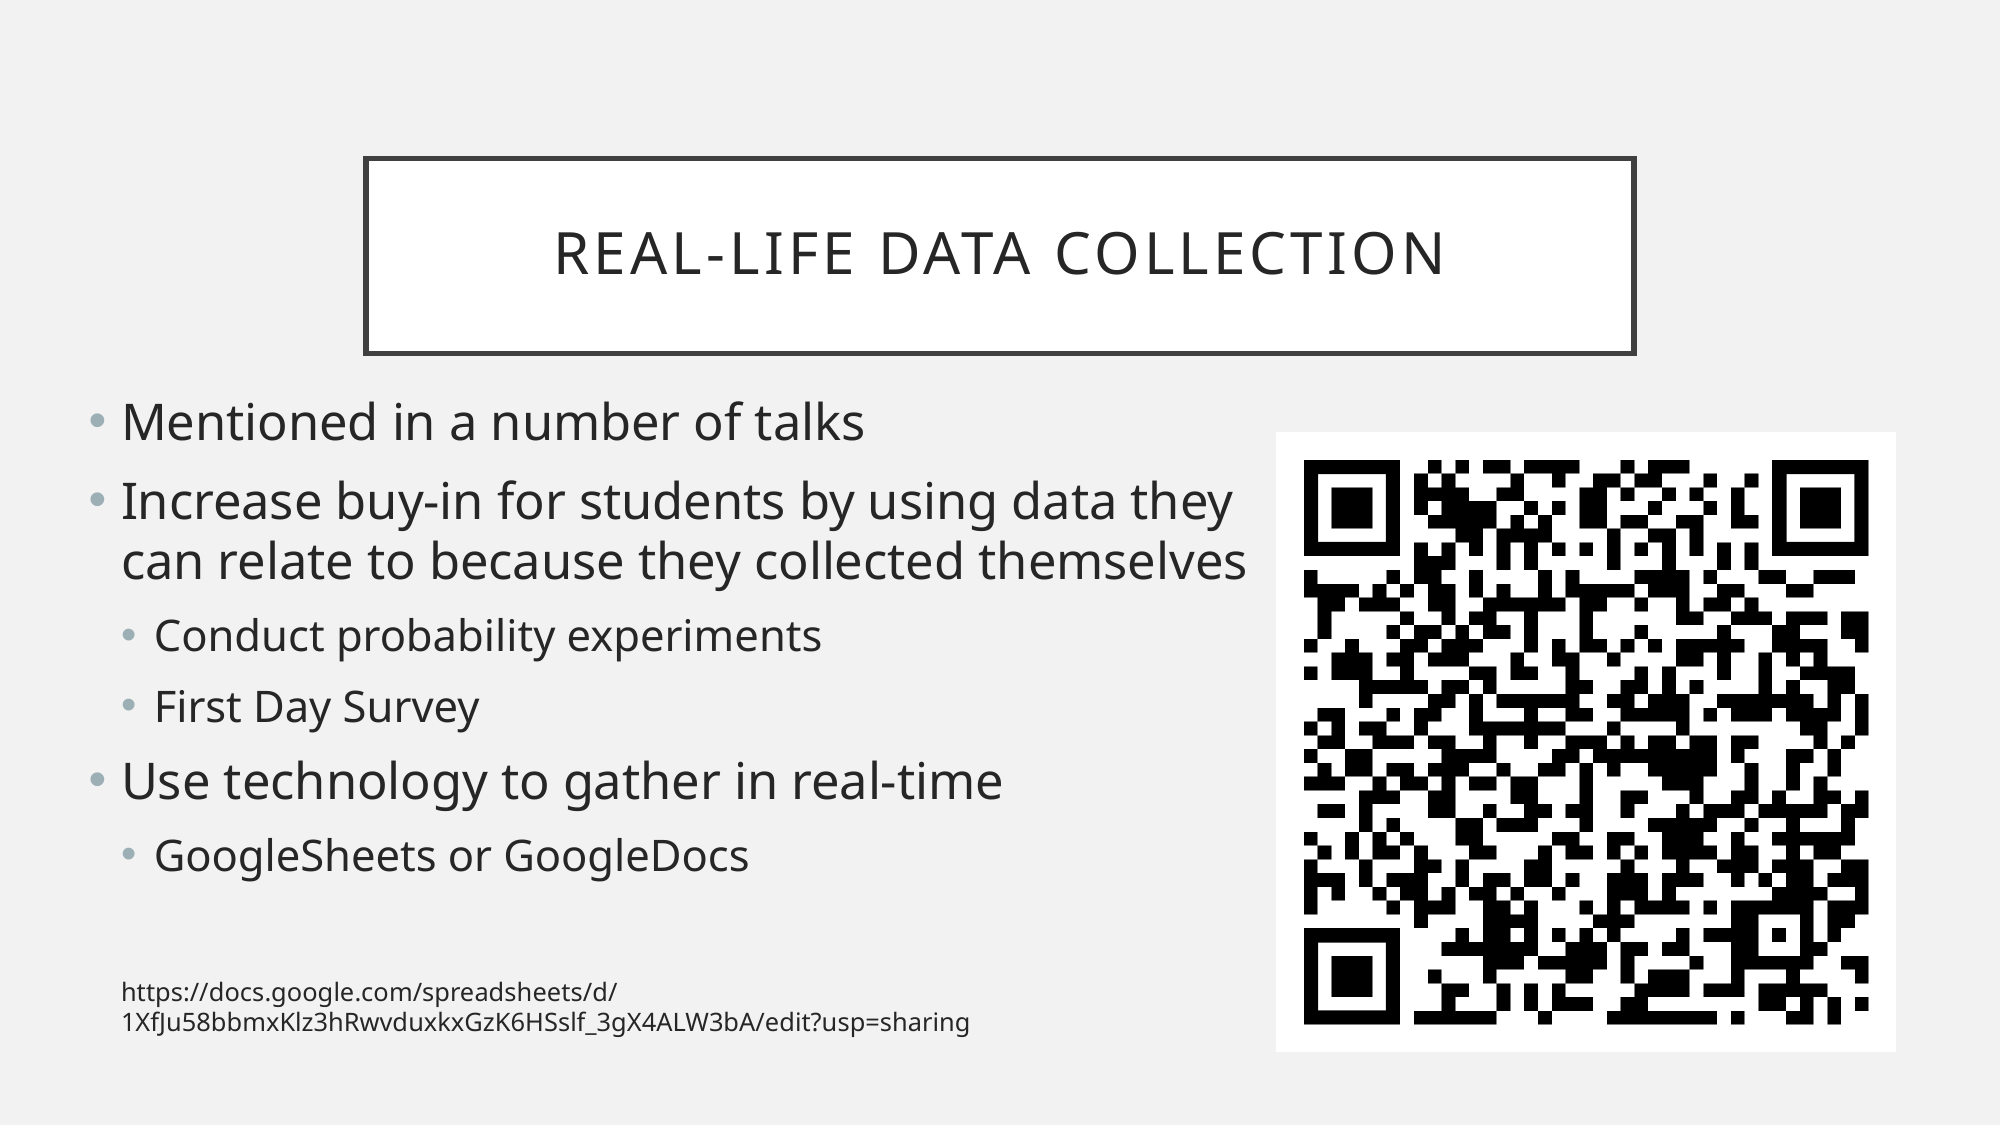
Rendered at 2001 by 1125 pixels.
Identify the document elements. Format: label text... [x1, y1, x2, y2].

title Real-life data collection [363, 156, 1637, 356]
picture [1276, 432, 1896, 1053]
list Mentioned in a number of talks Increase buy-in for students by using data they can relate to because they collected themselves Conduct probability experiments First Day Survey Use technology to gather in real-time GoogleSheets or GoogleDocs https://docs.google.com/spreadsheets/d/1XfJu58bbmxKlz3hRwvduxkxGzK6HSslf_3gX4ALW3bA/edit?usp=sharing [73, 382, 1277, 1086]
